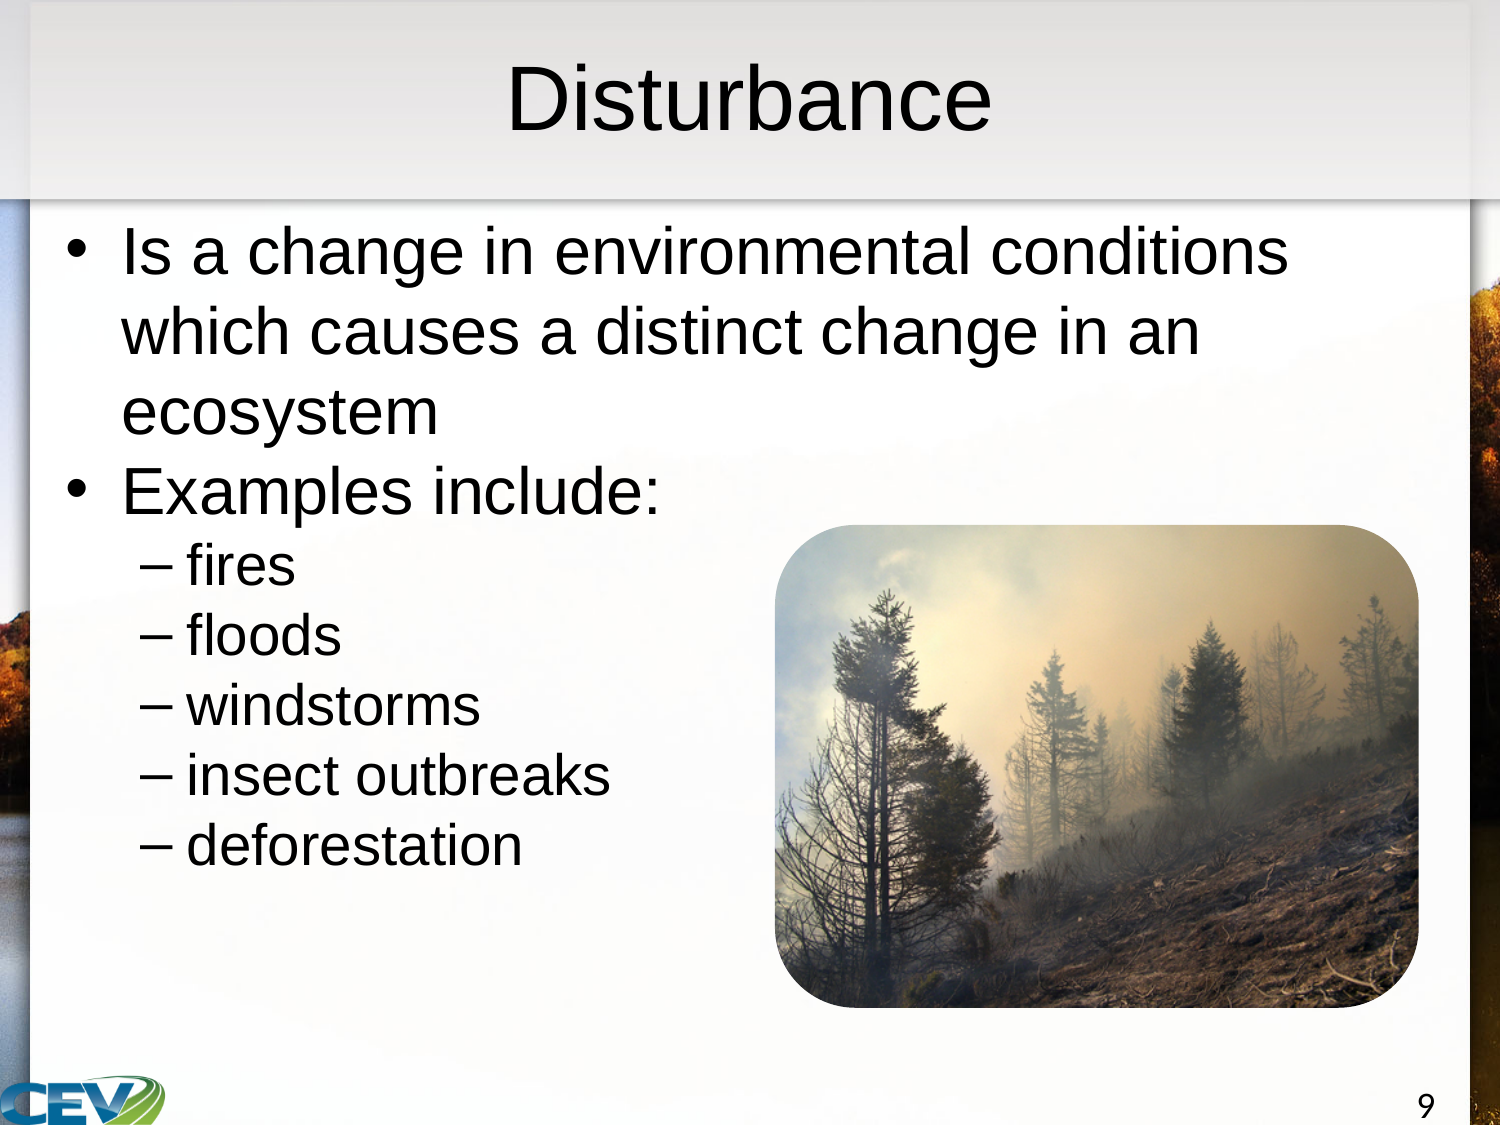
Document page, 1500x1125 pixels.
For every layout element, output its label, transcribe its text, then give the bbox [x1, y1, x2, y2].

title Disturbance [50, 0, 1450, 188]
list Is a change in environmental conditions which causes a distinct change in an ecosystem Examples include: fires floods windstorms insect outbreaks deforestation [50, 200, 1450, 1074]
picture [0, 0, 1500, 1125]
